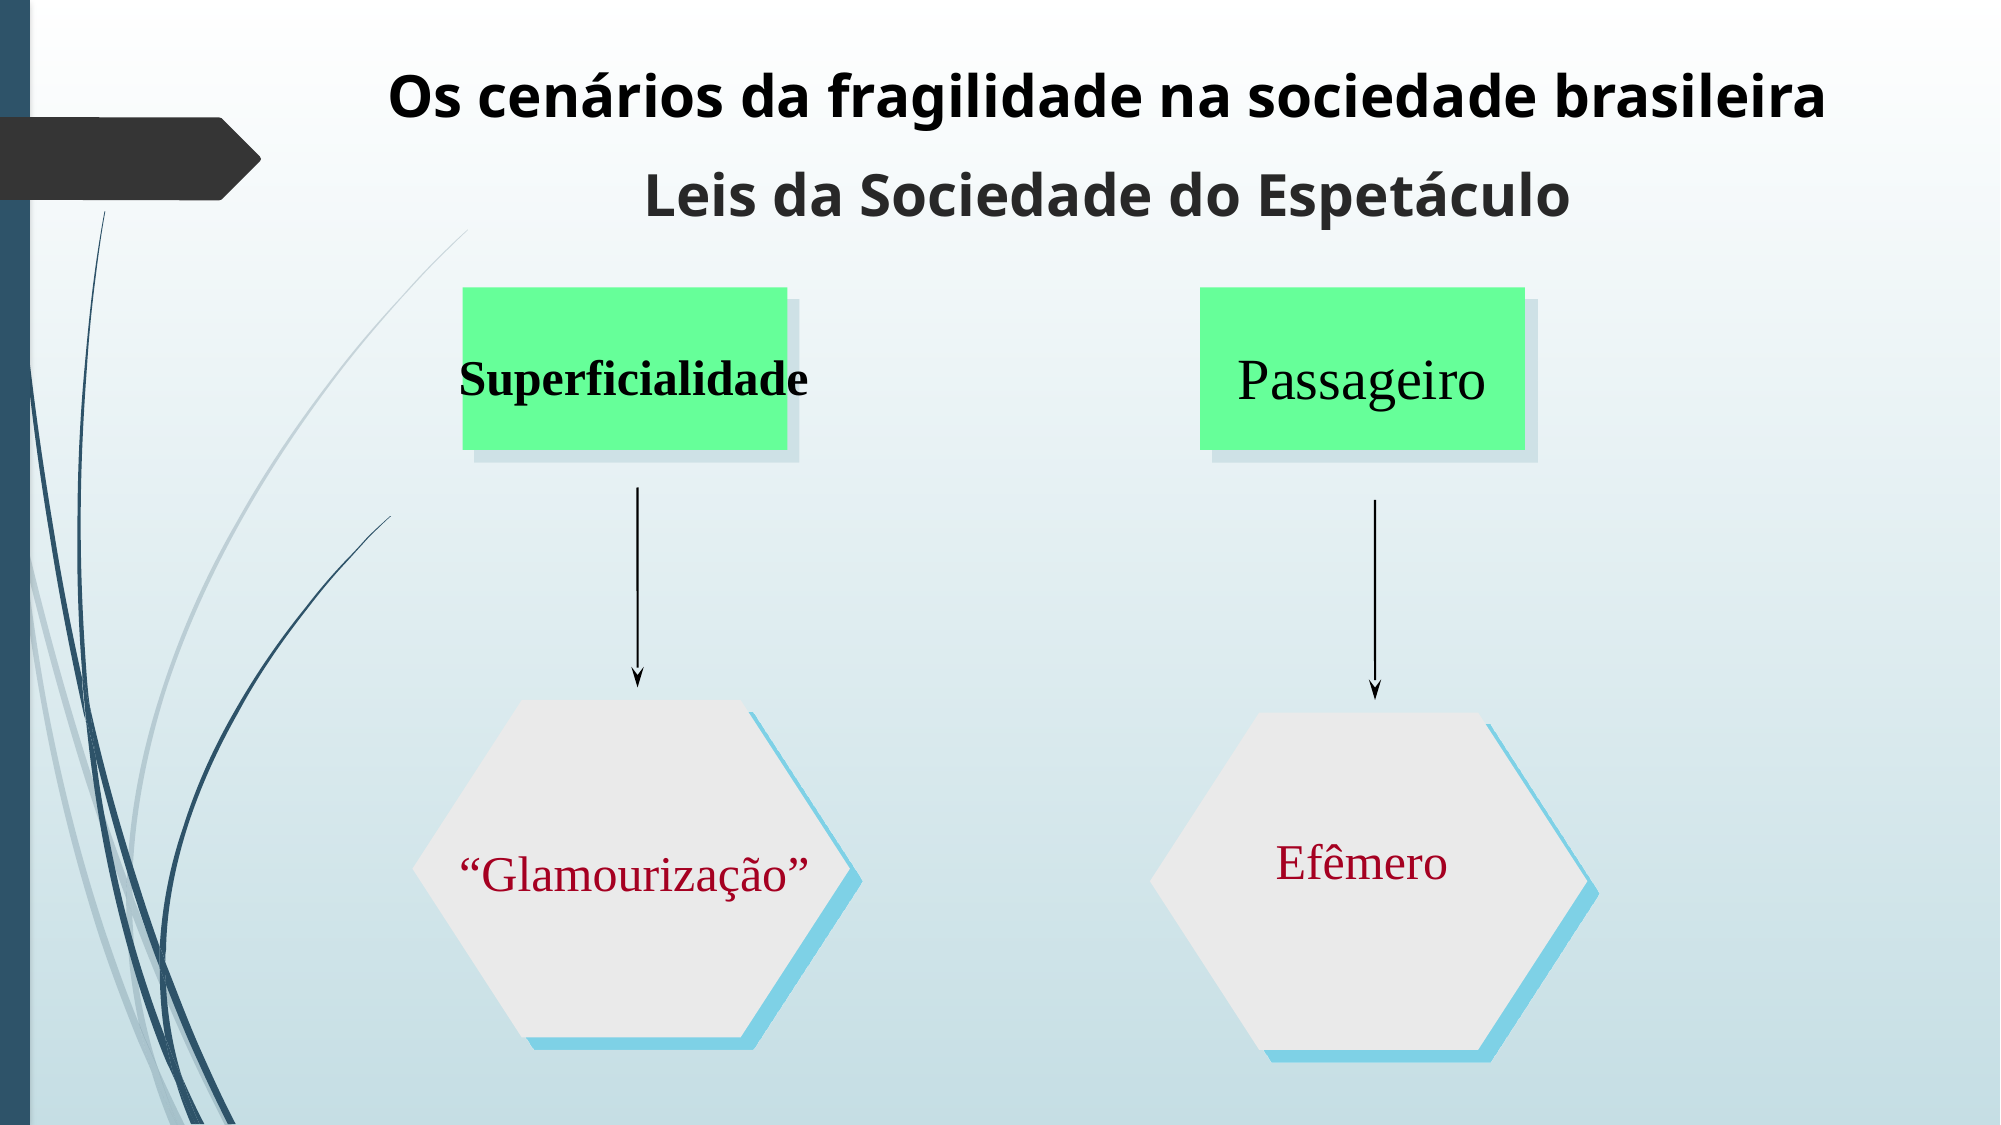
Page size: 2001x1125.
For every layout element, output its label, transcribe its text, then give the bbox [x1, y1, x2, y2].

text_box [1368, 679, 1382, 700]
text_box [439, 910, 824, 1038]
text_box [1188, 712, 1550, 822]
text_box [434, 699, 828, 834]
text_box [1200, 287, 1525, 333]
text_box [1160, 898, 1577, 1050]
text_box Passageiro [1200, 333, 1525, 419]
text_box “Glamourização” [409, 834, 860, 910]
text_box [1200, 419, 1525, 450]
text_box Efêmero [1118, 822, 1606, 898]
text_box Os cenários da fragilidade na sociedade brasileira Leis da Sociedade do Espetáculo [281, 51, 1934, 237]
text_box [462, 414, 788, 450]
text_box [462, 287, 788, 337]
text_box Superficialidade [421, 337, 847, 414]
text_box [631, 666, 644, 688]
